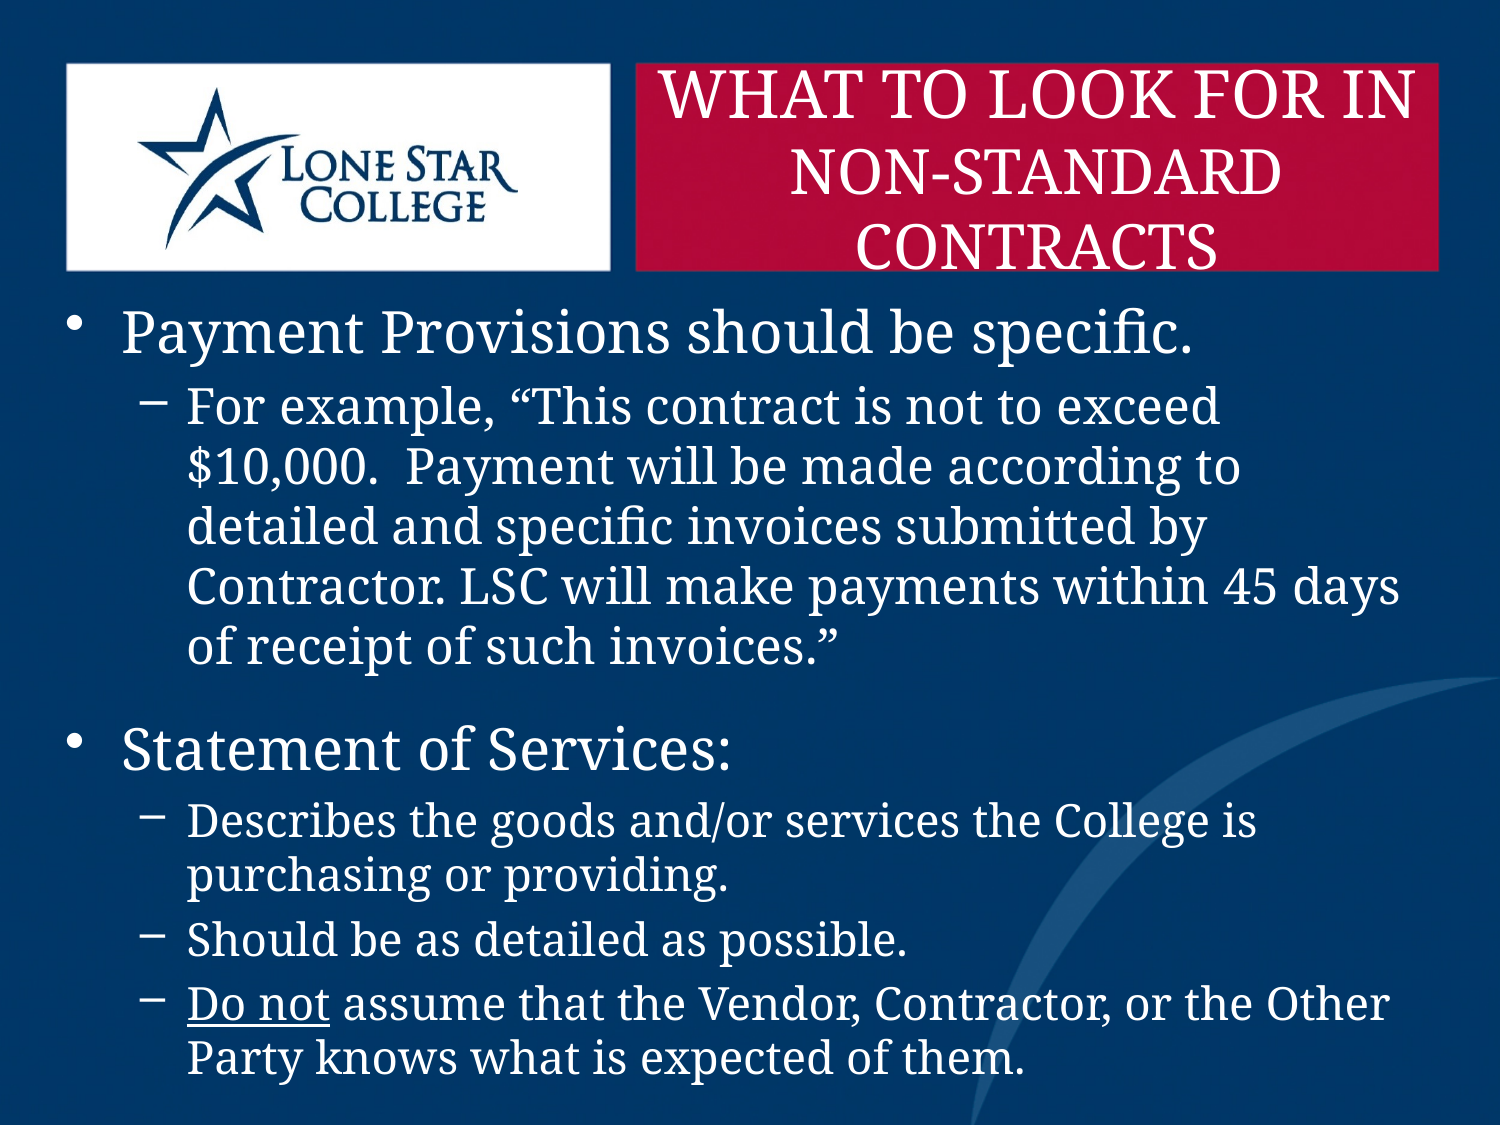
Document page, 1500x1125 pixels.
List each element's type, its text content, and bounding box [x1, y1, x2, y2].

title What to look for in Non-Standard Contracts [637, 66, 1438, 268]
picture [0, 0, 1500, 1125]
list Payment Provisions should be specific. For example, “This contract is not to exceed $10,000. Payment will be made according to detailed and specific invoices submitted by Contractor. LSC will make payments within 45 days of receipt of such invoices.” Statement of Services: Describes the goods and/or services the College is purchasing or providing. Should be as detailed as possible. Do not assume that the Vendor, Contractor, or the Other Party knows what is expected of them. [50, 287, 1438, 1100]
